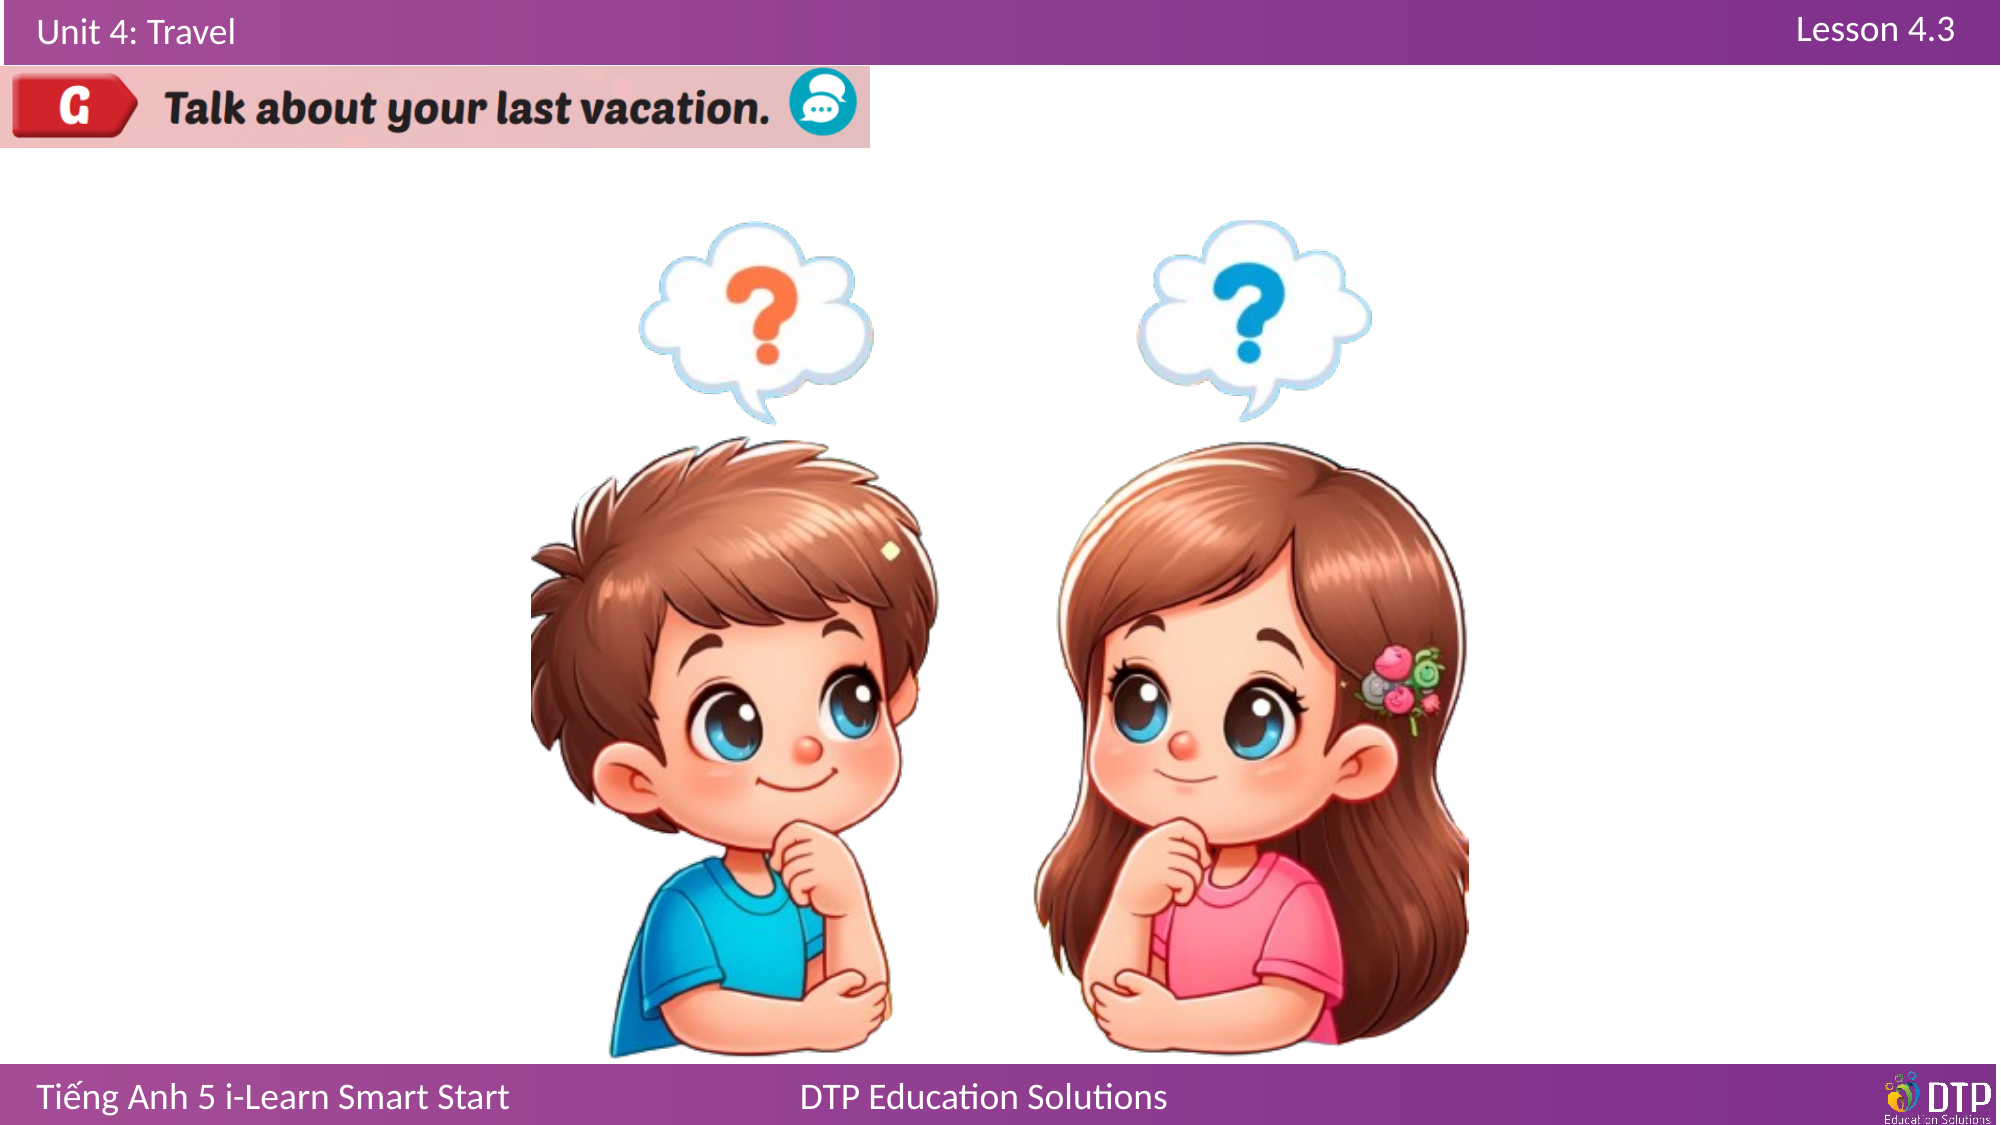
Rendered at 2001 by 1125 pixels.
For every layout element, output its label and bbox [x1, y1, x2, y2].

picture [0, 220, 1996, 1125]
picture [0, 66, 870, 148]
picture [4, 0, 2000, 65]
